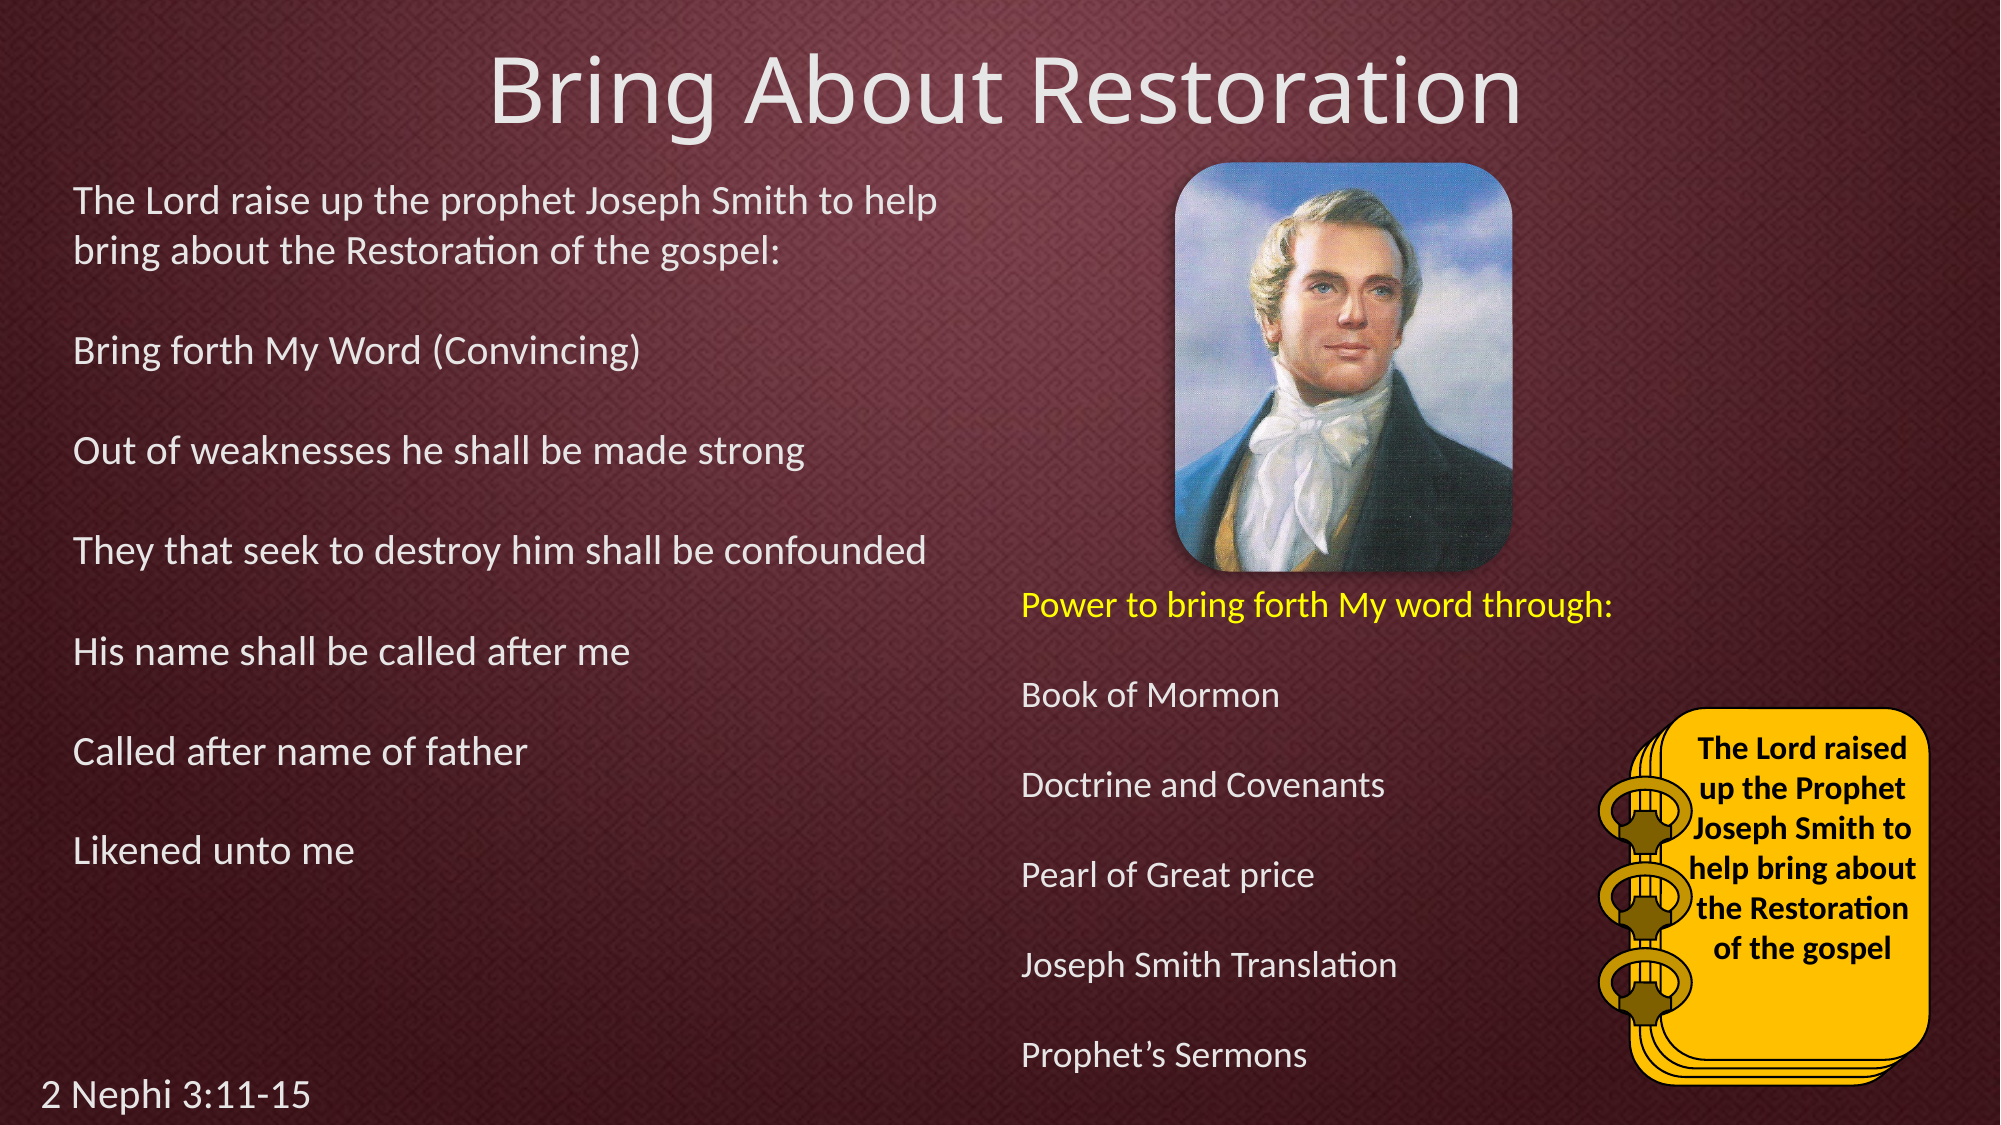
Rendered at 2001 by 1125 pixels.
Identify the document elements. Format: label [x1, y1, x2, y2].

picture [0, 0, 2000, 1125]
text_box [1598, 707, 1932, 1086]
